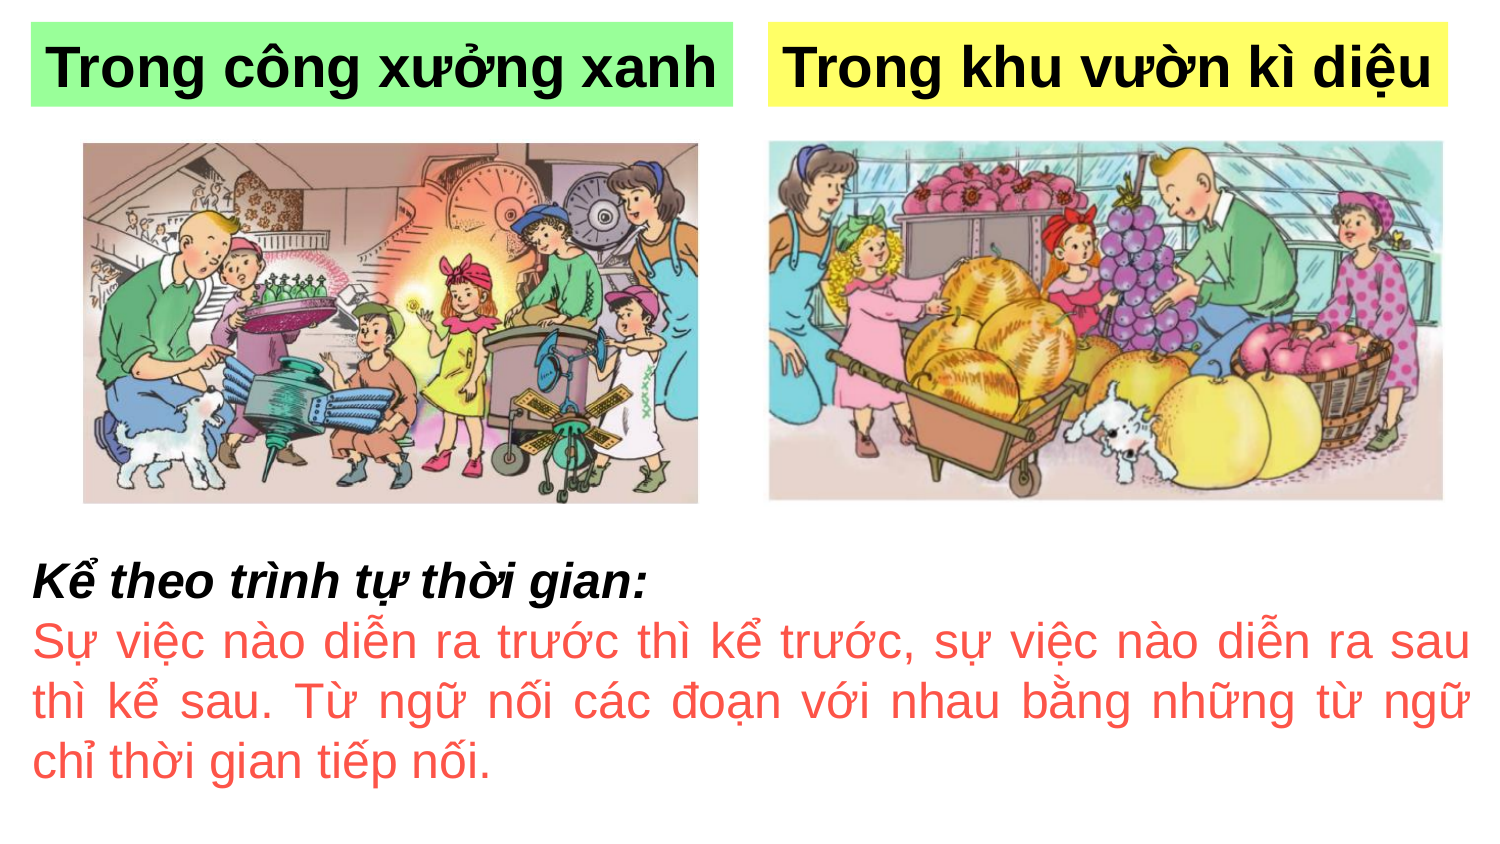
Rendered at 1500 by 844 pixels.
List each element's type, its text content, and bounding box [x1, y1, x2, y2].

text_box Trong khu vườn kì diệu [768, 21, 1449, 107]
text_box Kể theo trình tự thời gian: Sự việc nào diễn ra trước thì kể trước, sự việc nào diễn ra sau thì kể sau. Từ ngữ nối các đoạn với nhau bằng những từ ngữ chỉ thời gian tiếp nối. [17, 541, 1488, 844]
text_box Trong công xưởng xanh [30, 21, 734, 107]
picture [79, 139, 701, 504]
picture [762, 139, 1446, 507]
